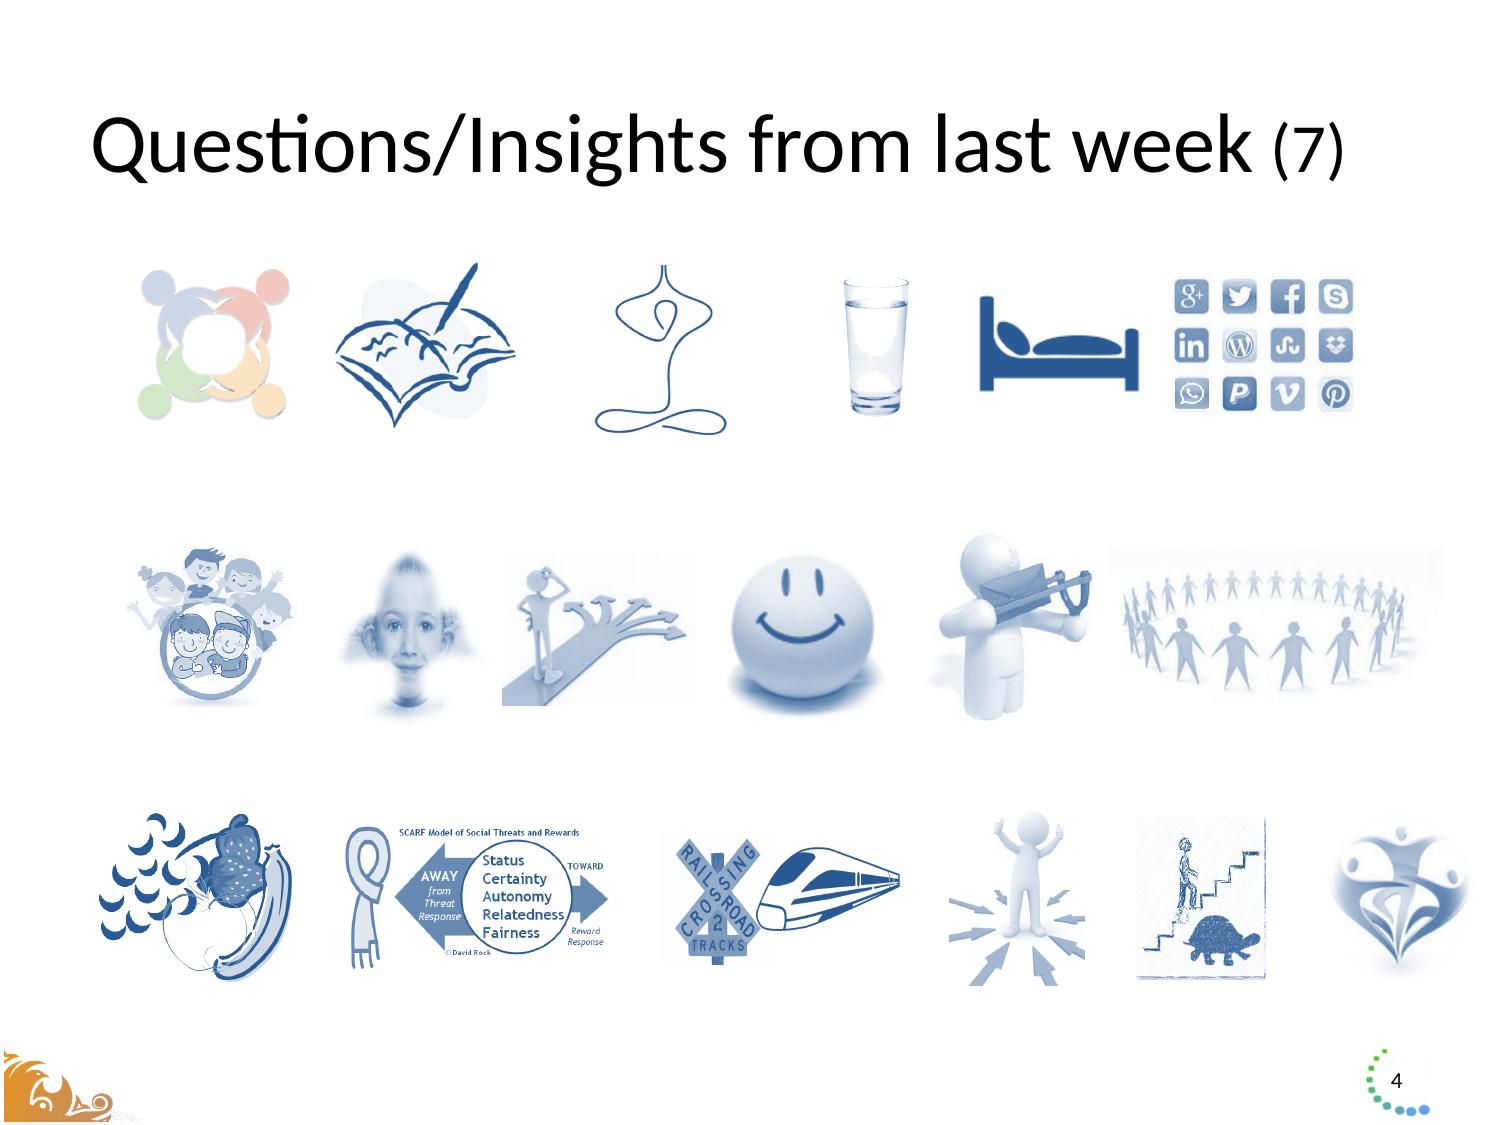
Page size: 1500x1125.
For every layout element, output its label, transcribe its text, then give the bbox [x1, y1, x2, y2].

picture [538, 245, 784, 445]
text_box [343, 821, 610, 975]
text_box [115, 533, 293, 723]
title Questions/Insights from last week (7) [75, 45, 1425, 233]
picture [806, 239, 949, 451]
picture [4, 1044, 148, 1124]
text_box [98, 812, 294, 984]
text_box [1135, 816, 1266, 980]
picture [77, 207, 516, 482]
picture [1169, 273, 1358, 417]
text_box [659, 830, 900, 966]
picture [1315, 806, 1482, 990]
picture [299, 517, 1444, 739]
picture [971, 289, 1147, 401]
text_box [949, 809, 1086, 987]
picture [1363, 1047, 1435, 1117]
